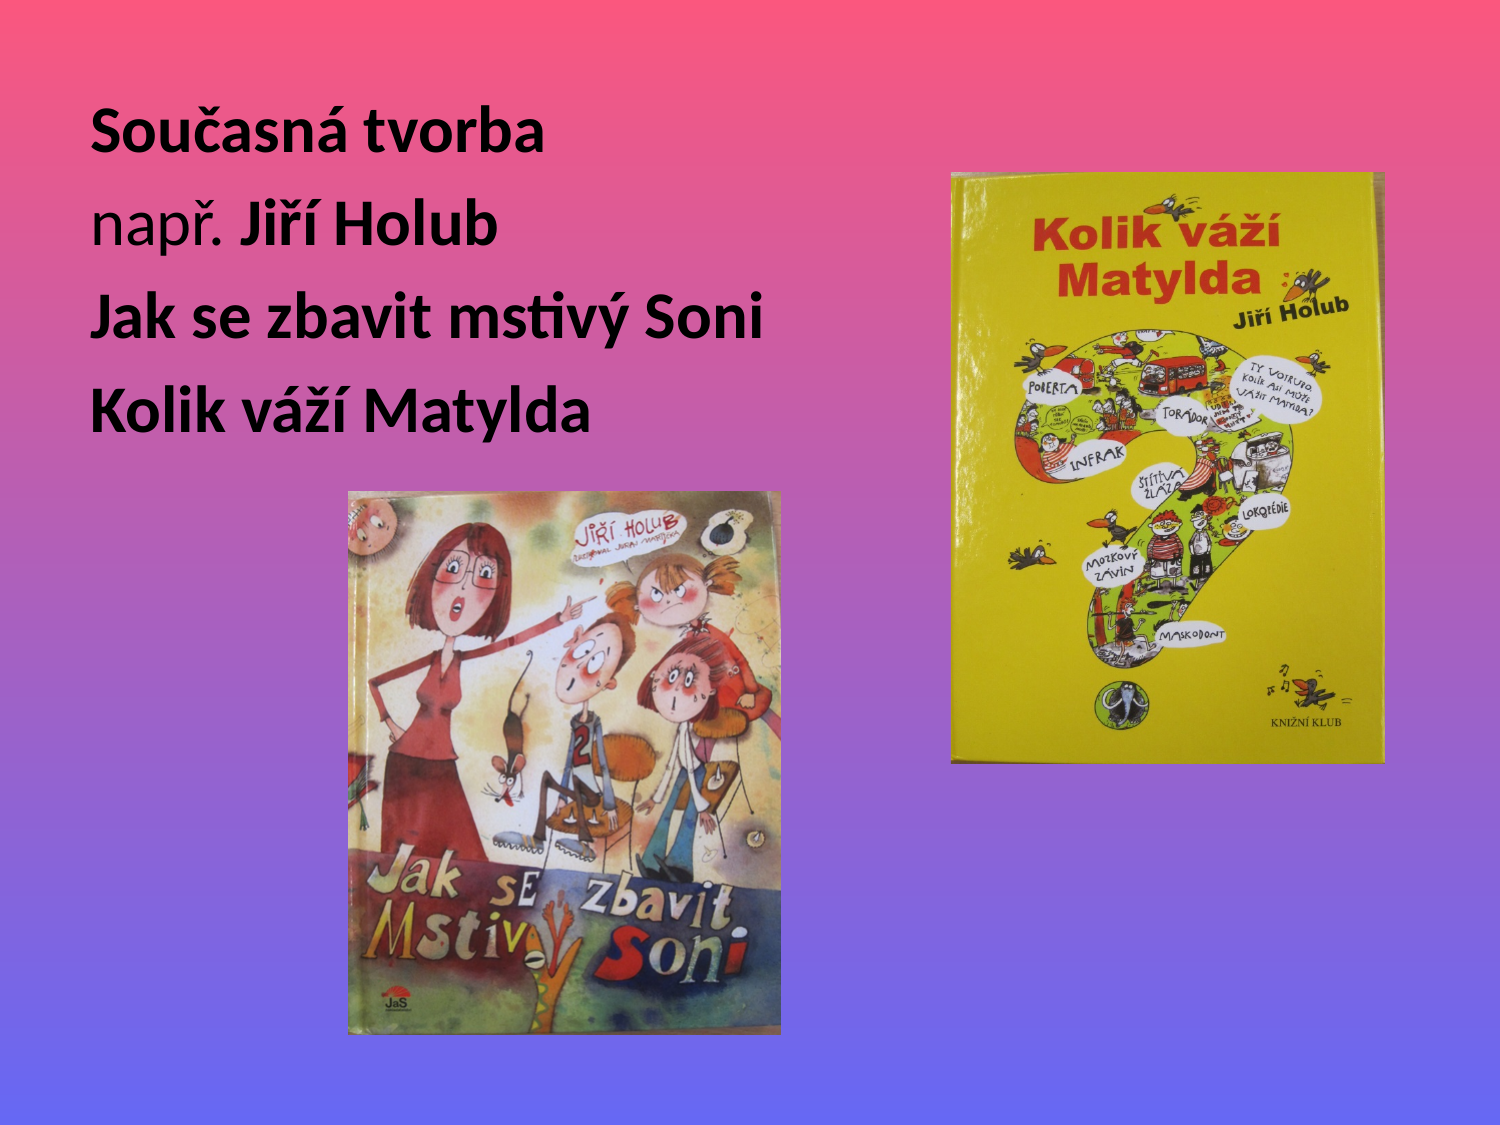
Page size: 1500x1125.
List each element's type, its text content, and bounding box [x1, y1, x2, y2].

picture [950, 171, 1386, 764]
list Současná tvorba např. Jiří Holub Jak se zbavit mstivý Soni Kolik váží Matylda [75, 78, 1425, 1005]
picture [348, 491, 781, 1035]
